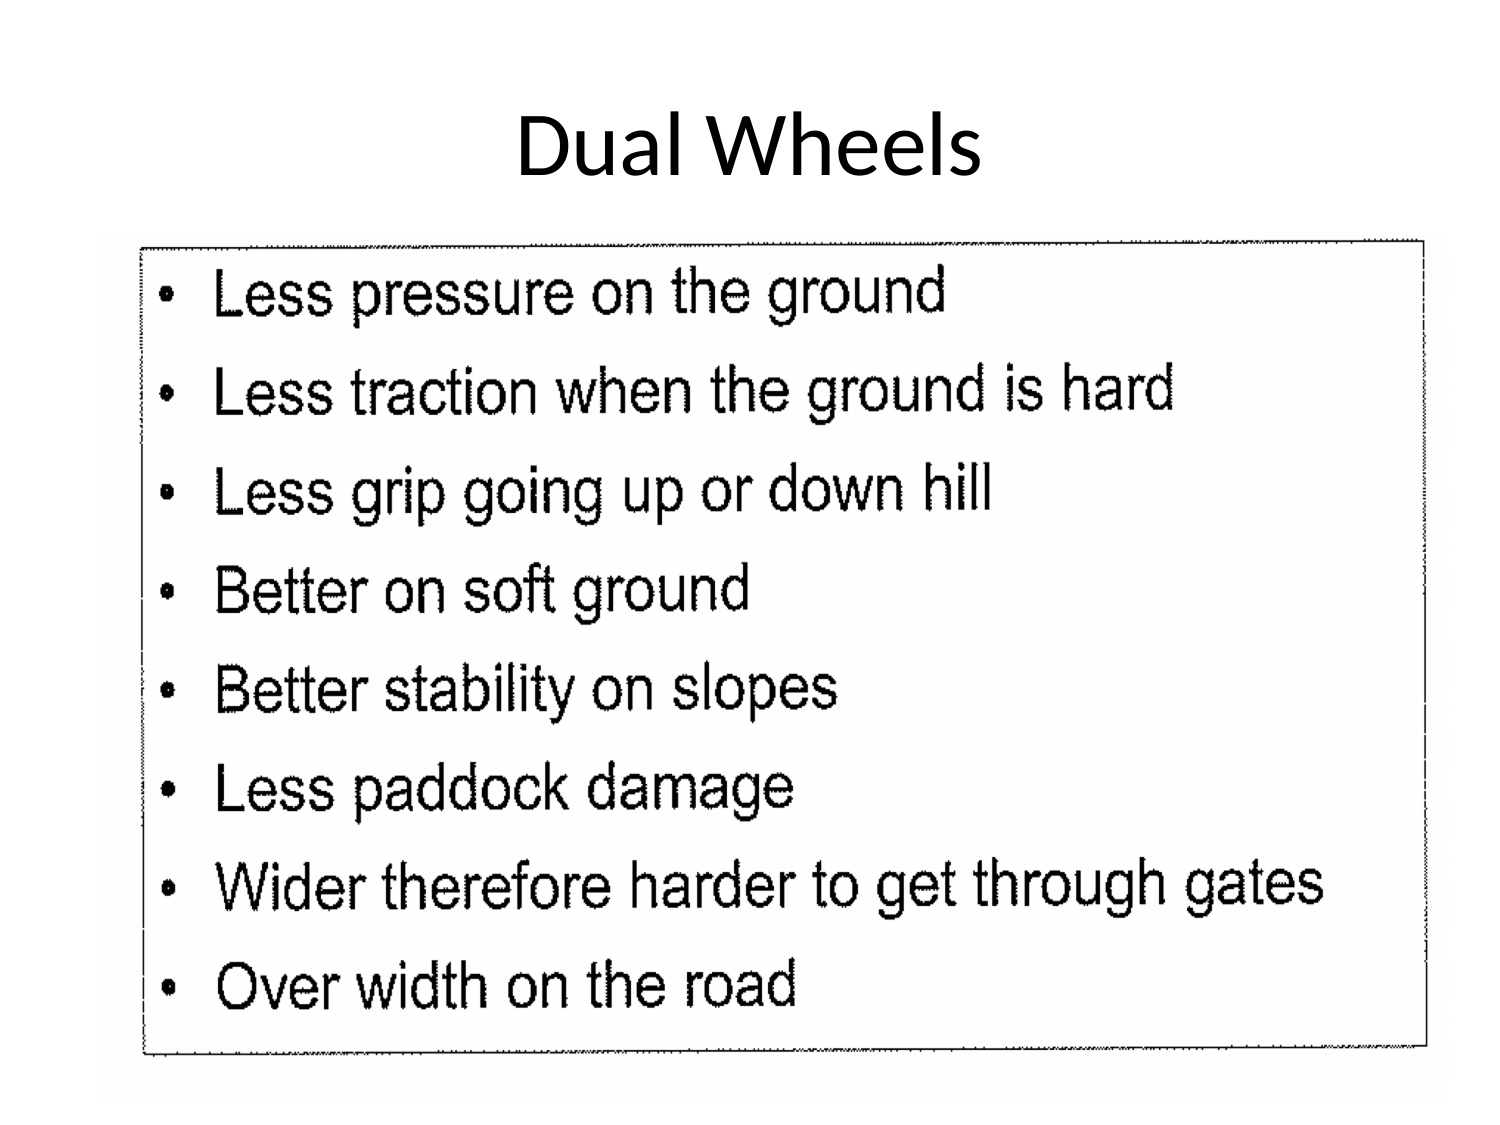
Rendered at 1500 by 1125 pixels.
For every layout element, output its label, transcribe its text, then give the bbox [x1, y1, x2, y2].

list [99, 232, 1451, 1101]
title Dual Wheels [75, 45, 1425, 233]
